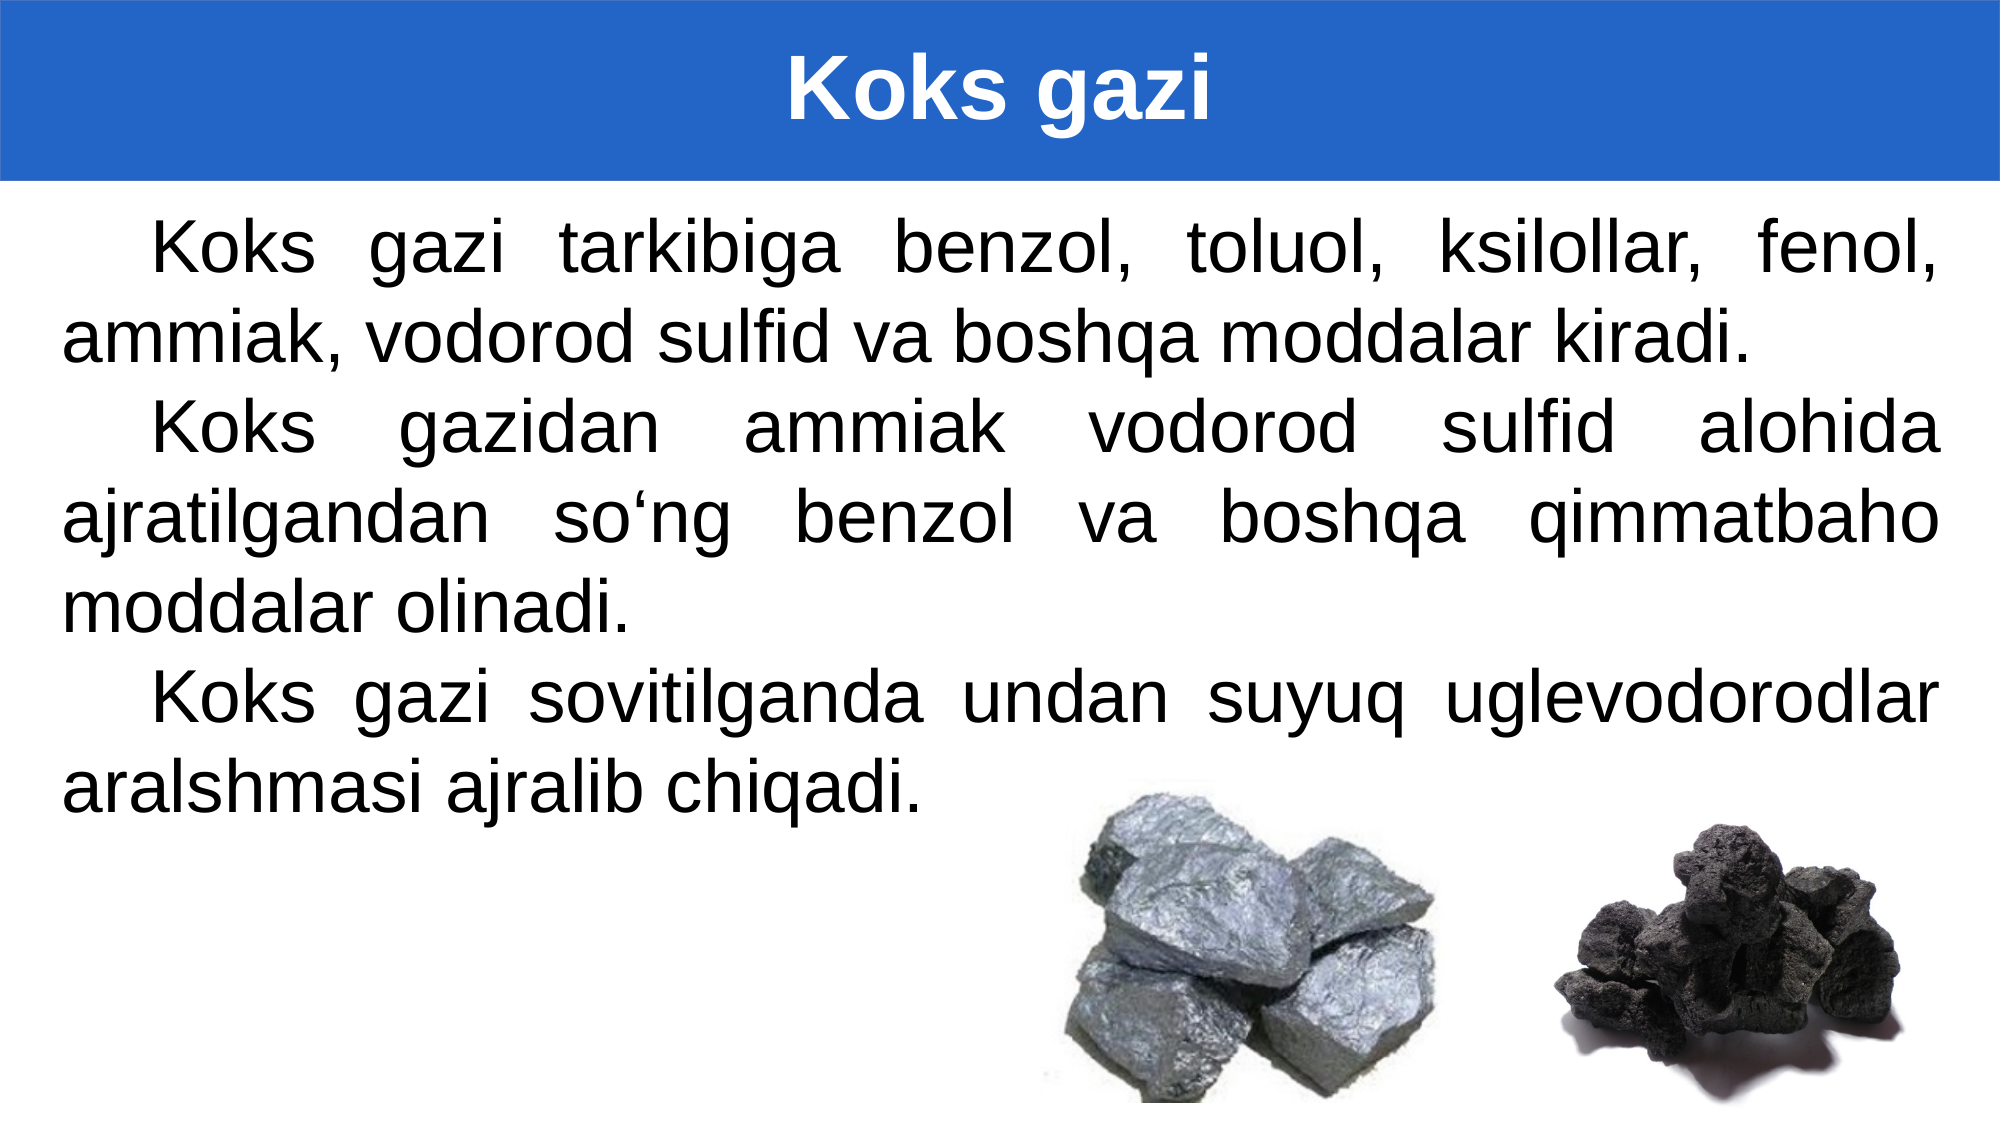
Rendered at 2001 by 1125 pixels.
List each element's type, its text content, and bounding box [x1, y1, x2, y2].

picture [1536, 813, 1922, 1112]
title Koks gazi [0, 0, 2000, 181]
picture [1027, 778, 1466, 1103]
text_box Koks gazi tarkibiga benzol, toluol, ksilollar, fenol, ammiak, vodorod sulfid va boshqa moddalar kiradi. Koks gazidan ammiak vodorod sulfid alohida ajratilgandan so‘ng benzol va boshqa qimmatbaho moddalar olinadi. Koks gazi sovitilganda undan suyuq uglevodorodlar aralshmasi ajralib chiqadi. [46, 190, 1957, 835]
